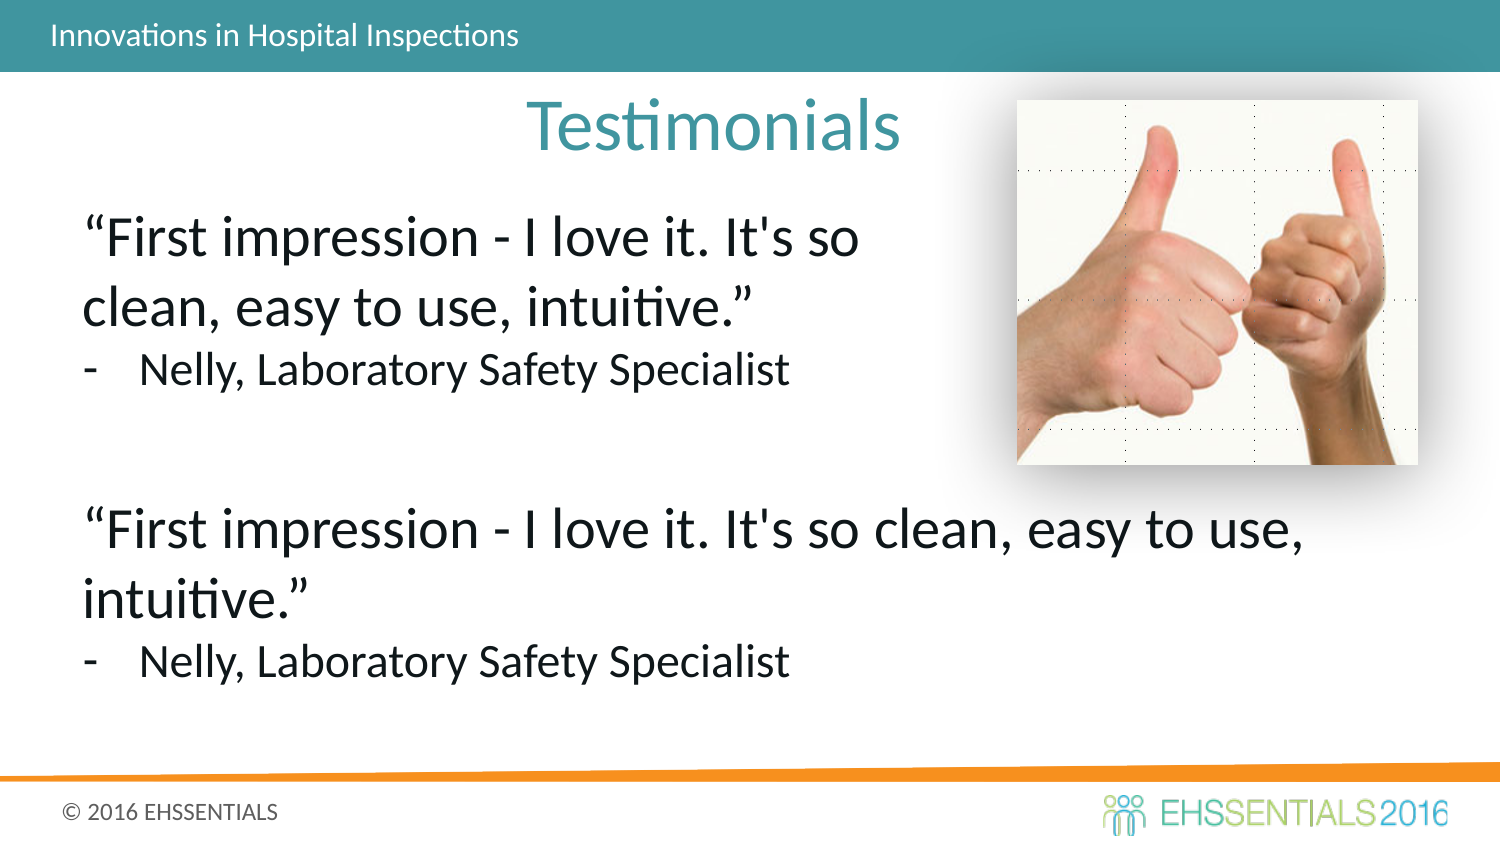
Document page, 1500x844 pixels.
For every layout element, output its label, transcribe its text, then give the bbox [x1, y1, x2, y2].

list “First impression - I love it. It's so clean, easy to use, intuitive.” Nelly, Laboratory Safety Specialist [67, 482, 1435, 711]
list “First impression - I love it. It's so clean, easy to use, intuitive.” Nelly, Laboratory Safety Specialist [67, 191, 957, 418]
picture [0, 761, 1500, 782]
title Testimonials [39, 49, 1072, 191]
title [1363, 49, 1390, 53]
picture [1016, 100, 1418, 465]
